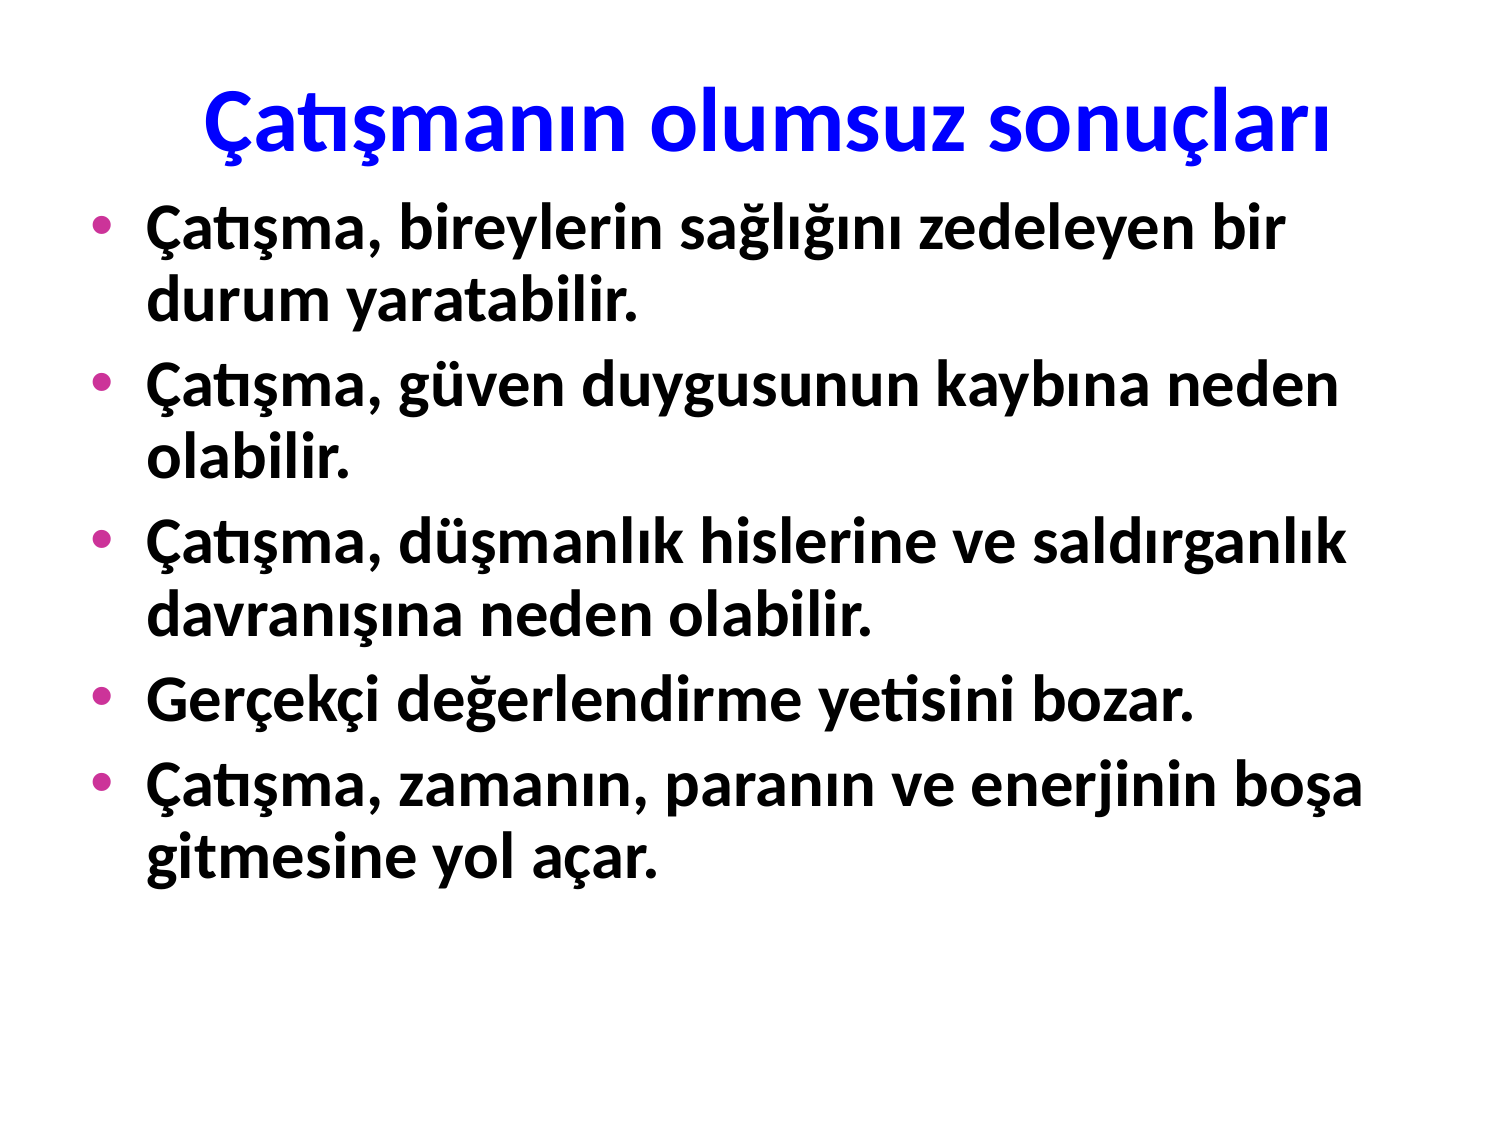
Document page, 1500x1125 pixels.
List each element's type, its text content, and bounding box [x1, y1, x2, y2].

title Çatışmanın olumsuz sonuçları [100, 42, 1439, 188]
list Çatışma, bireylerin sağlığını zedeleyen bir durum yaratabilir. Çatışma, güven duygusunun kaybına neden olabilir. Çatışma, düşmanlık hislerine ve saldırganlık davranışına neden olabilir. Gerçekçi değerlendirme yetisini bozar. Çatışma, zamanın, paranın ve enerjinin boşa gitmesine yol açar. [75, 184, 1425, 1083]
